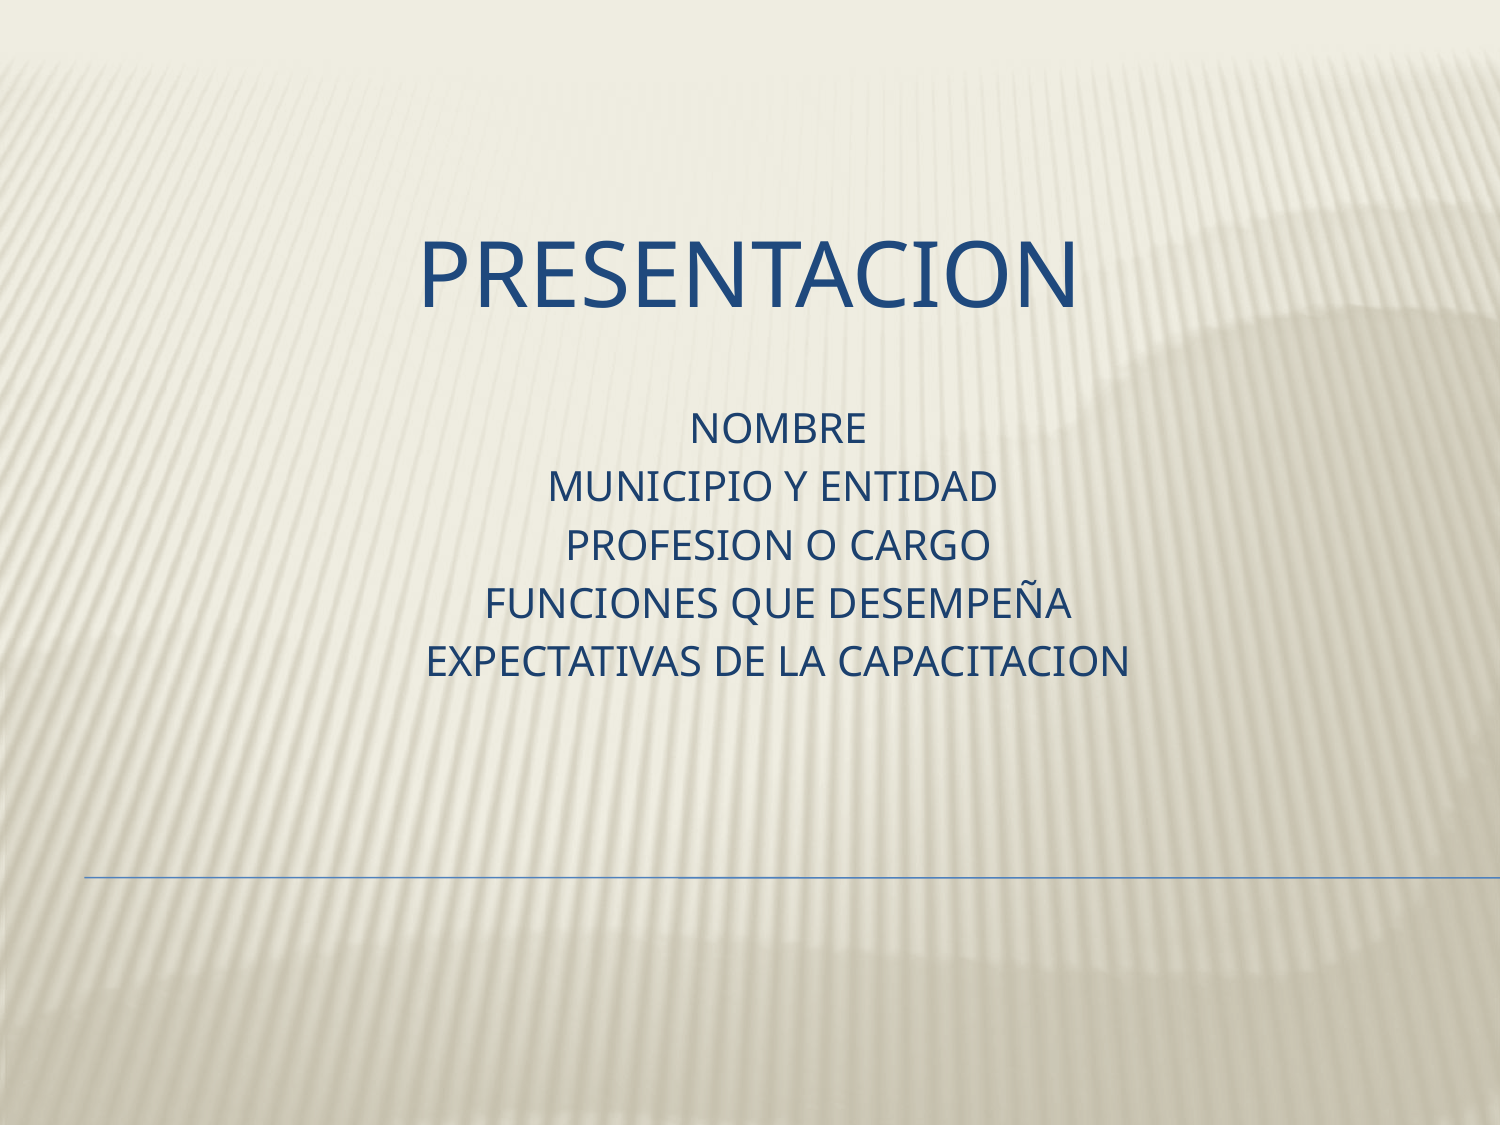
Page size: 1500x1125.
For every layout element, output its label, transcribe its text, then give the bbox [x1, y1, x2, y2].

title PRESENTACION [56, 208, 1444, 409]
subtitle NOMBRE MUNICIPIO Y ENTIDAD PROFESION O CARGO FUNCIONES QUE DESEMPEÑA EXPECTATIVAS DE LA CAPACITACION [109, 385, 1447, 693]
